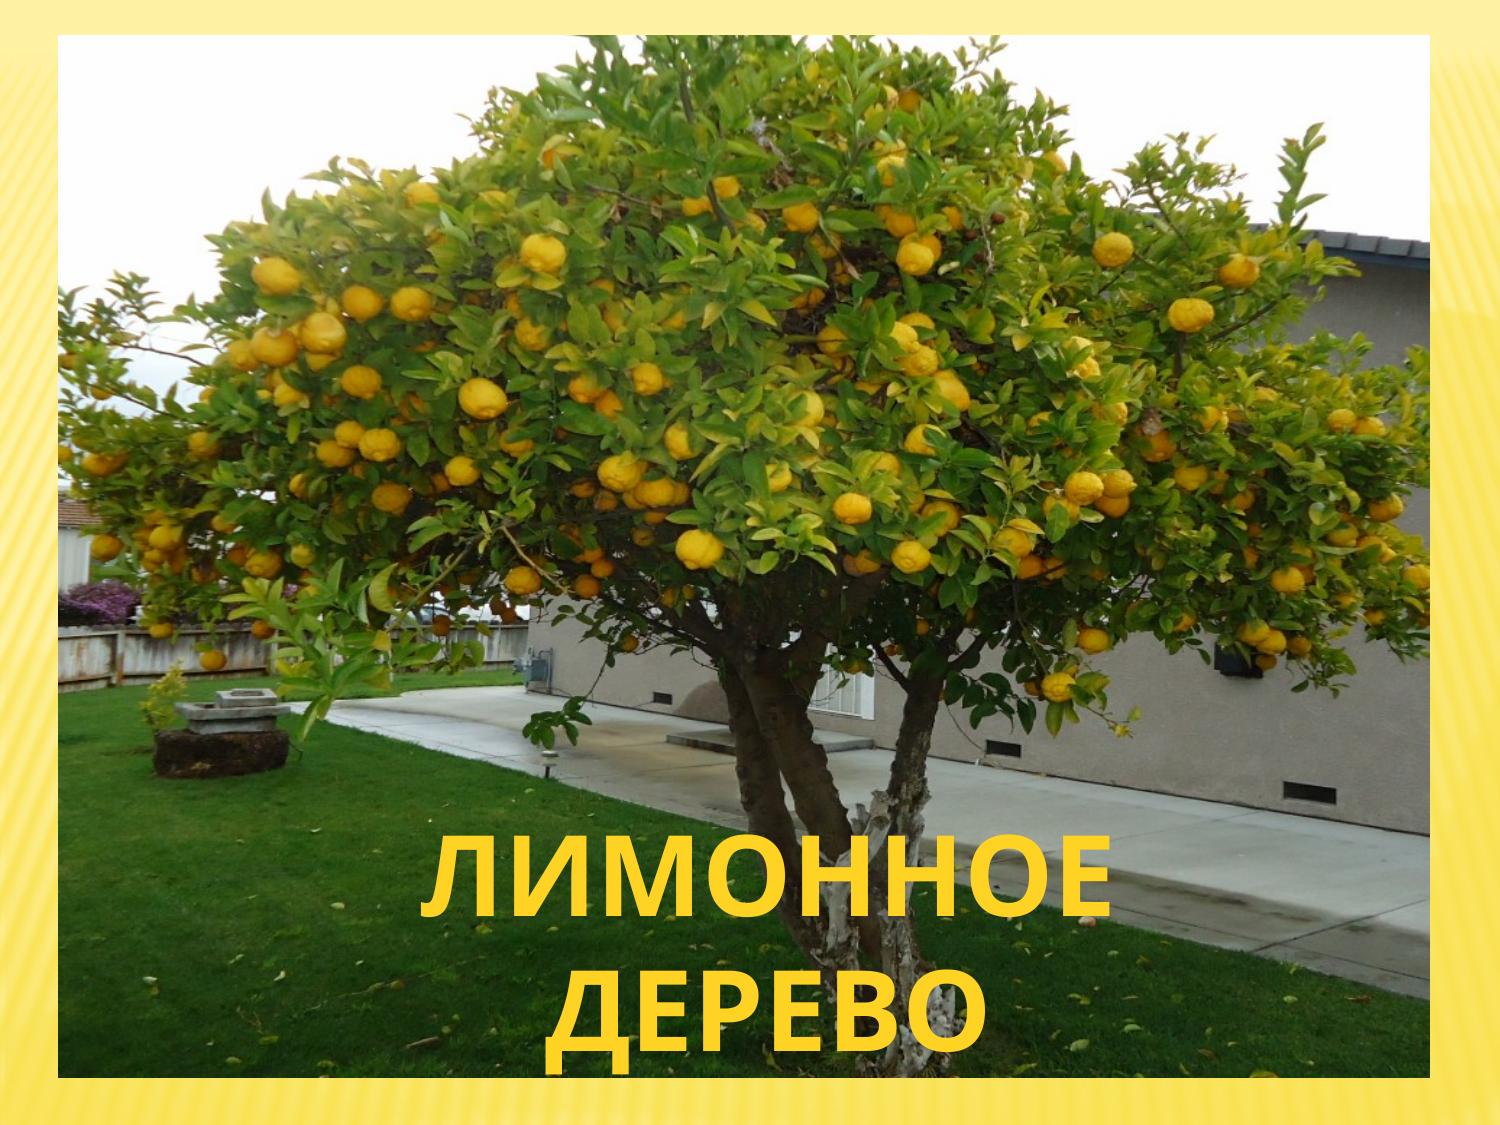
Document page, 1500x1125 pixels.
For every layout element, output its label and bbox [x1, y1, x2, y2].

picture [58, 34, 1430, 1079]
